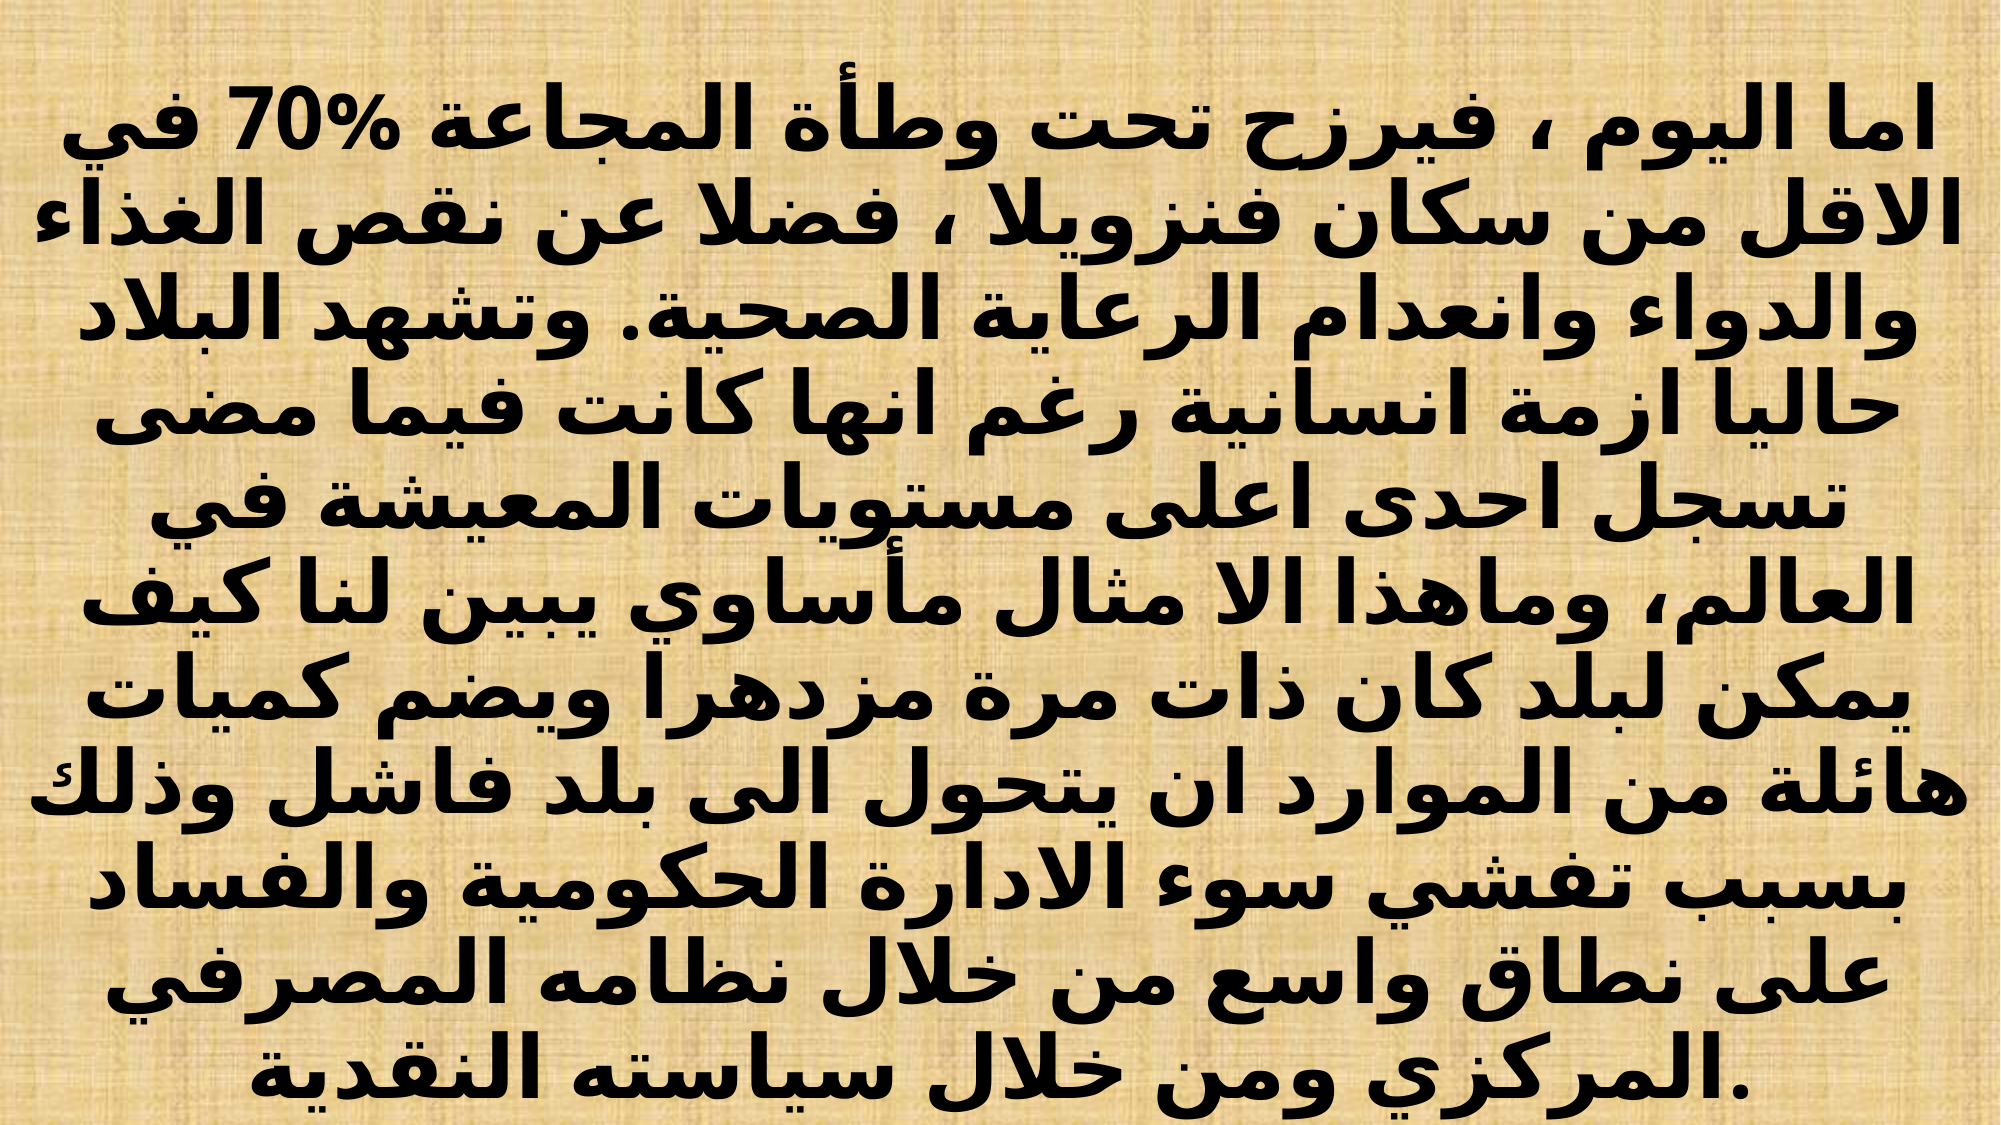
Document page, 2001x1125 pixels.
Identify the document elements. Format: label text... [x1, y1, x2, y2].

title اما اليوم ، فيرزح تحت وطأة المجاعة %70 في الاقل من سكان فنزويلا ، فضلا عن نقص الغذاء والدواء وانعدام الرعاية الصحية. وتشهد البلاد حاليا ازمة انسانية رغم انها كانت فيما مضى تسجل احدى اعلى مستويات المعيشة في العالم، وماهذا الا مثال مأساوي يبين لنا كيف يمكن لبلد كان ذات مرة مزدهرا ويضم كميات هائلة من الموارد ان يتحول الى بلد فاشل وذلك بسبب تفشي سوء الادارة الحكومية والفساد على نطاق واسع من خلال نظامه المصرفي المركزي ومن خلال سياسته النقدية. [0, 0, 2000, 1125]
